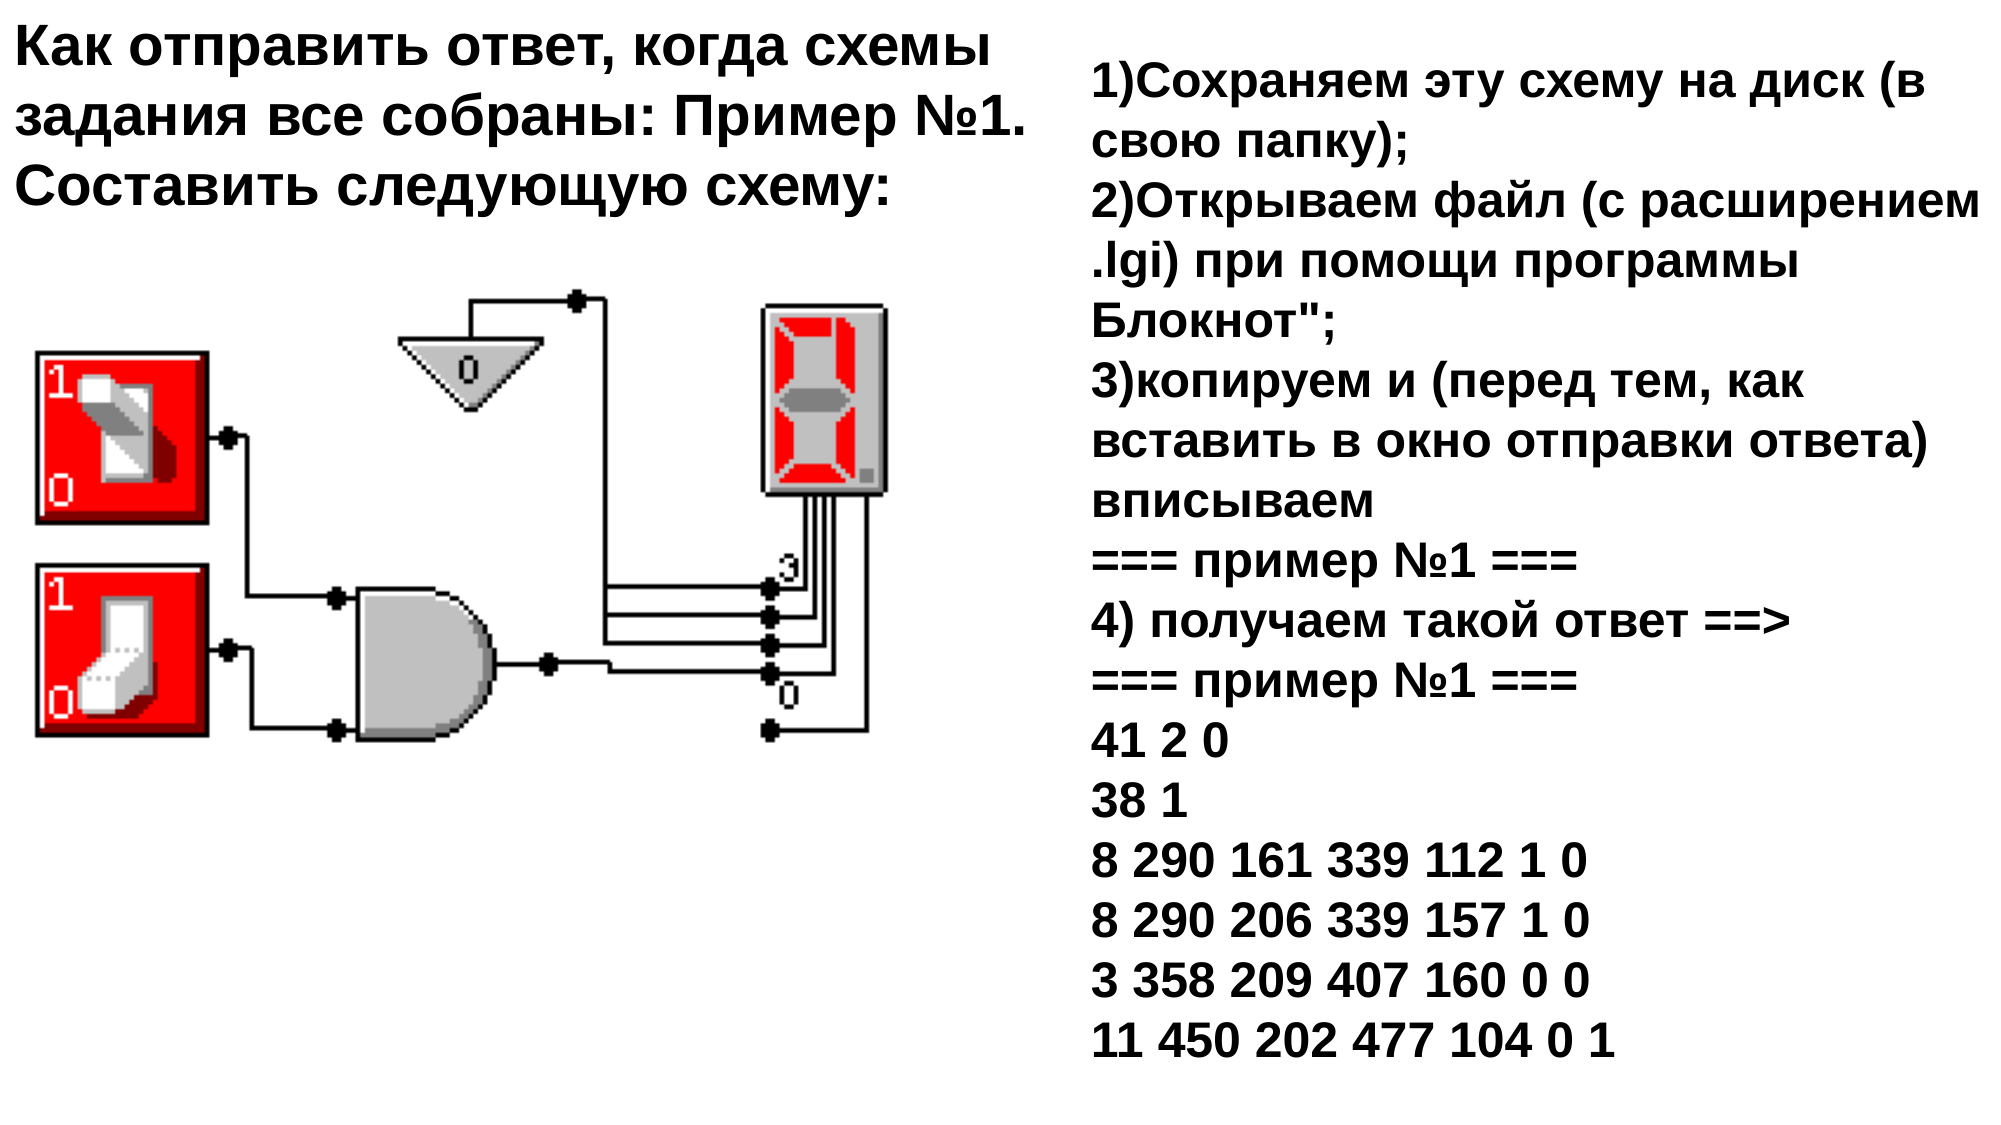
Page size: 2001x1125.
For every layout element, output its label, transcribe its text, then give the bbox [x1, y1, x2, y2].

picture [24, 283, 898, 750]
text_box 1)Сохраняем эту схему на диск (в свою папку); 2)Открываем файл (с расширением .lgi) при помощи программы Блокнот"; 3)копируем и (перед тем, как вставить в окно отправки ответа) вписываем === пример №1 === 4) получаем такой ответ ==> === пример №1 === 41 2 0 38 1 8 290 161 339 112 1 0 8 290 206 339 157 1 0 3 358 209 407 160 0 0 11 450 202 477 104 0 1 [1076, 39, 2000, 1075]
text_box Как отправить ответ, когда схемы задания все собраны: Пример №1. Составить следующую схему: [0, 0, 2000, 225]
